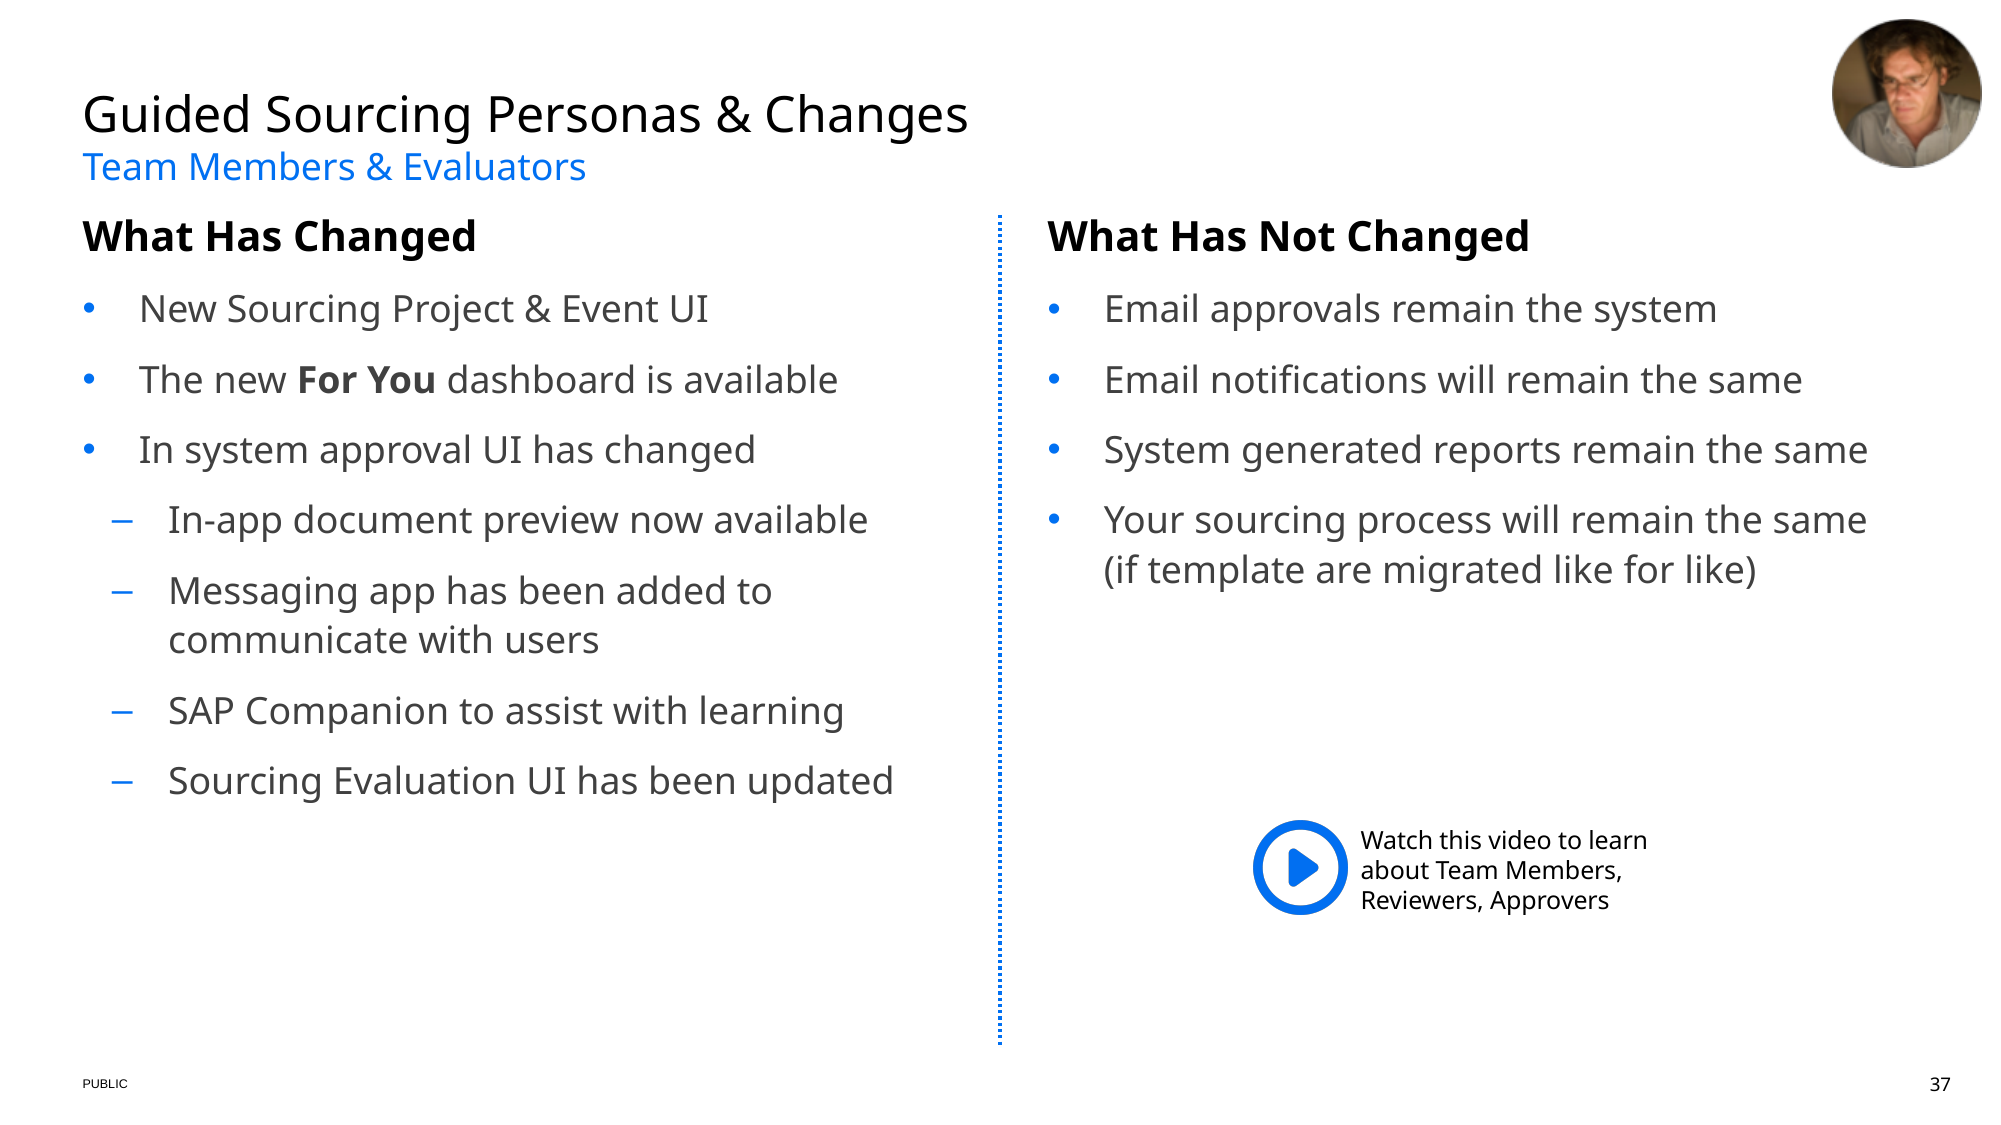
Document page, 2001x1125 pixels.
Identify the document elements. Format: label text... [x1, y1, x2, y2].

text_box What Has Changed New Sourcing Project & Event UI The new For You dashboard is available In system approval UI has changed In-app document preview now available Messaging app has been added to communicate with users SAP Companion to assist with learning Sourcing Evaluation UI has been updated [82, 210, 941, 1053]
list What Has Not Changed Email approvals remain the system Email notifications will remain the same System generated reports remain the same Your sourcing process will remain the same (if template are migrated like for like) [1047, 210, 1894, 1028]
picture [1832, 19, 1983, 168]
title Guided Sourcing Personas & Changes Team Members & Evaluators [82, 82, 1918, 189]
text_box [1253, 820, 1688, 916]
